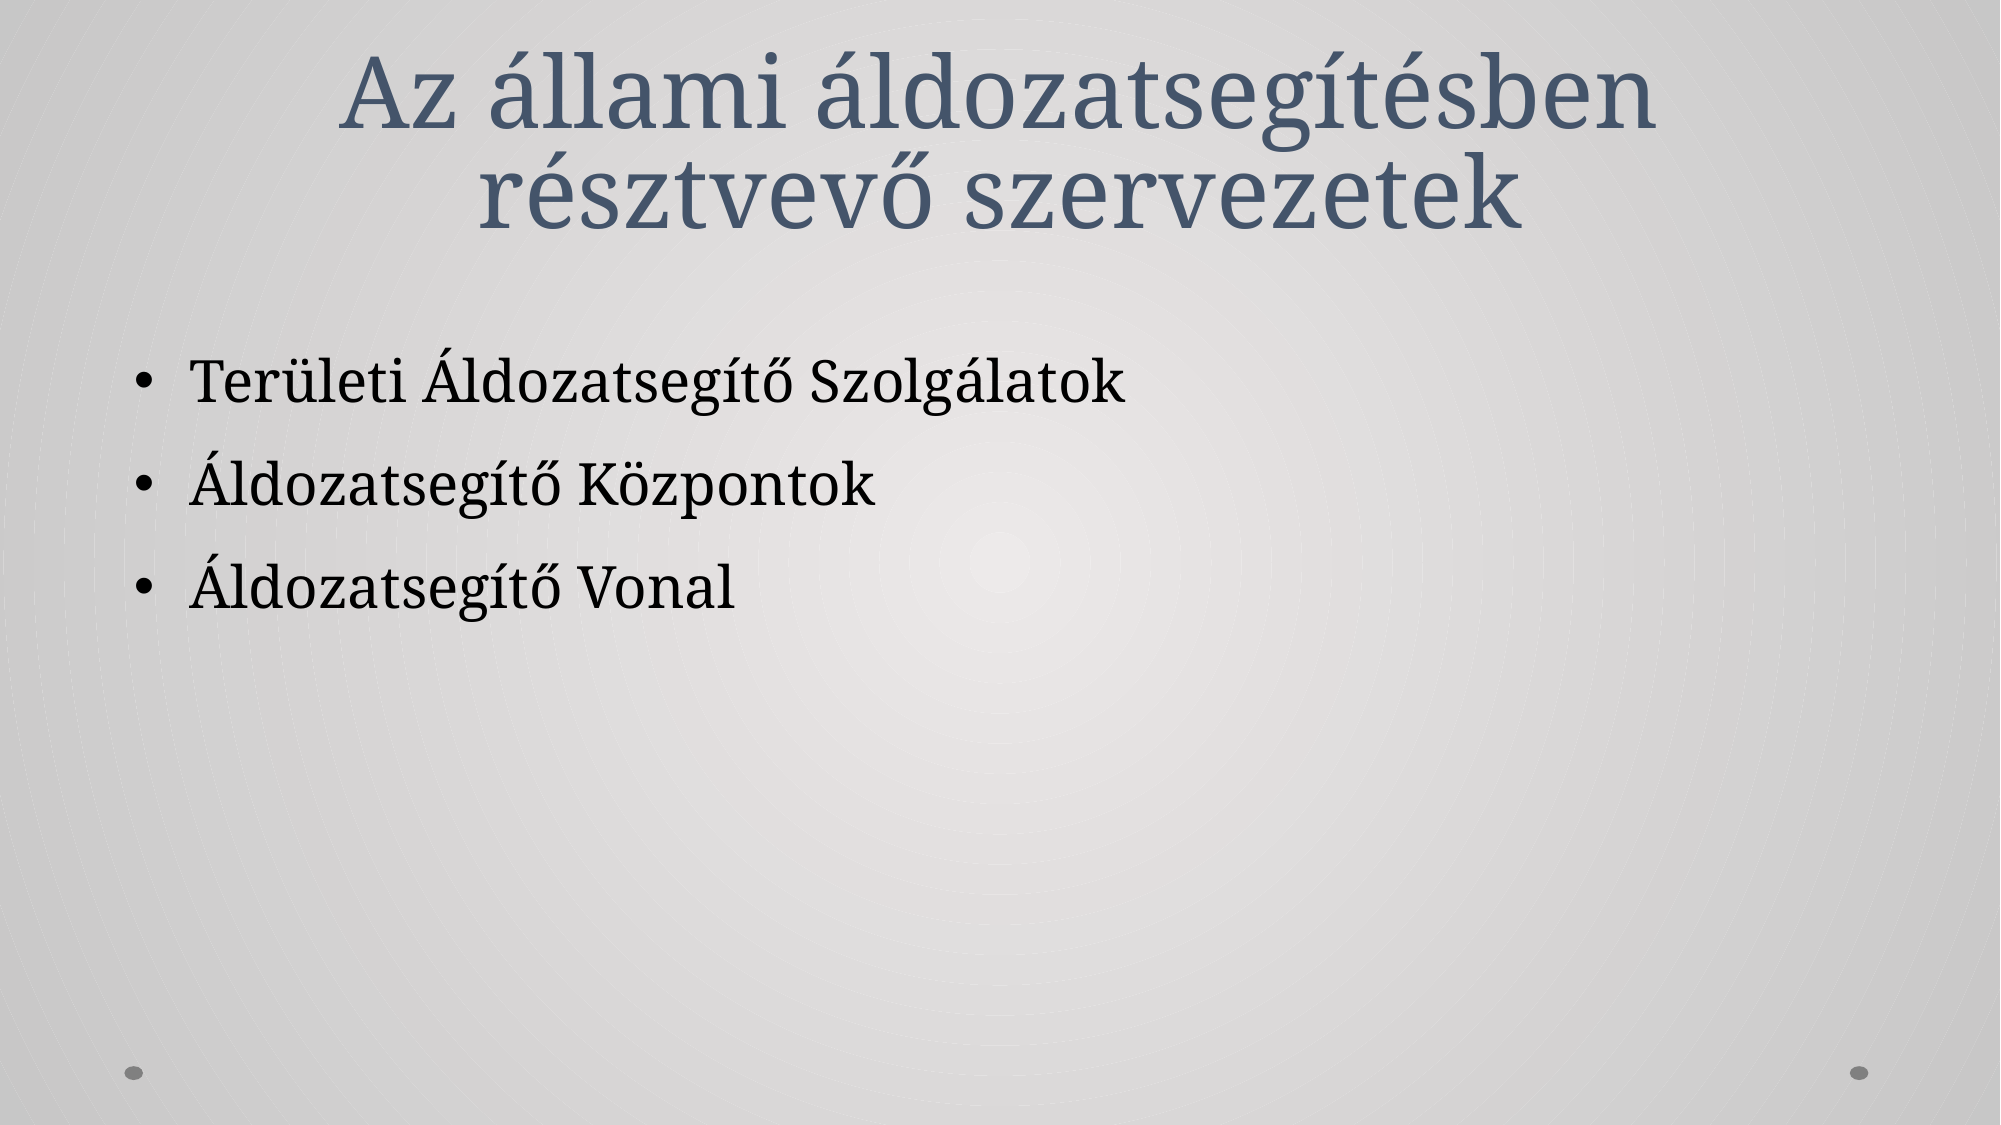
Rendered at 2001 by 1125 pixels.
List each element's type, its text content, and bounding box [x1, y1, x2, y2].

title Az állami áldozatsegítésben résztvevő szervezetek [99, 93, 1900, 331]
list Területi Áldozatsegítő Szolgálatok Áldozatsegítő Központok Áldozatsegítő Vonal [99, 331, 1900, 1075]
